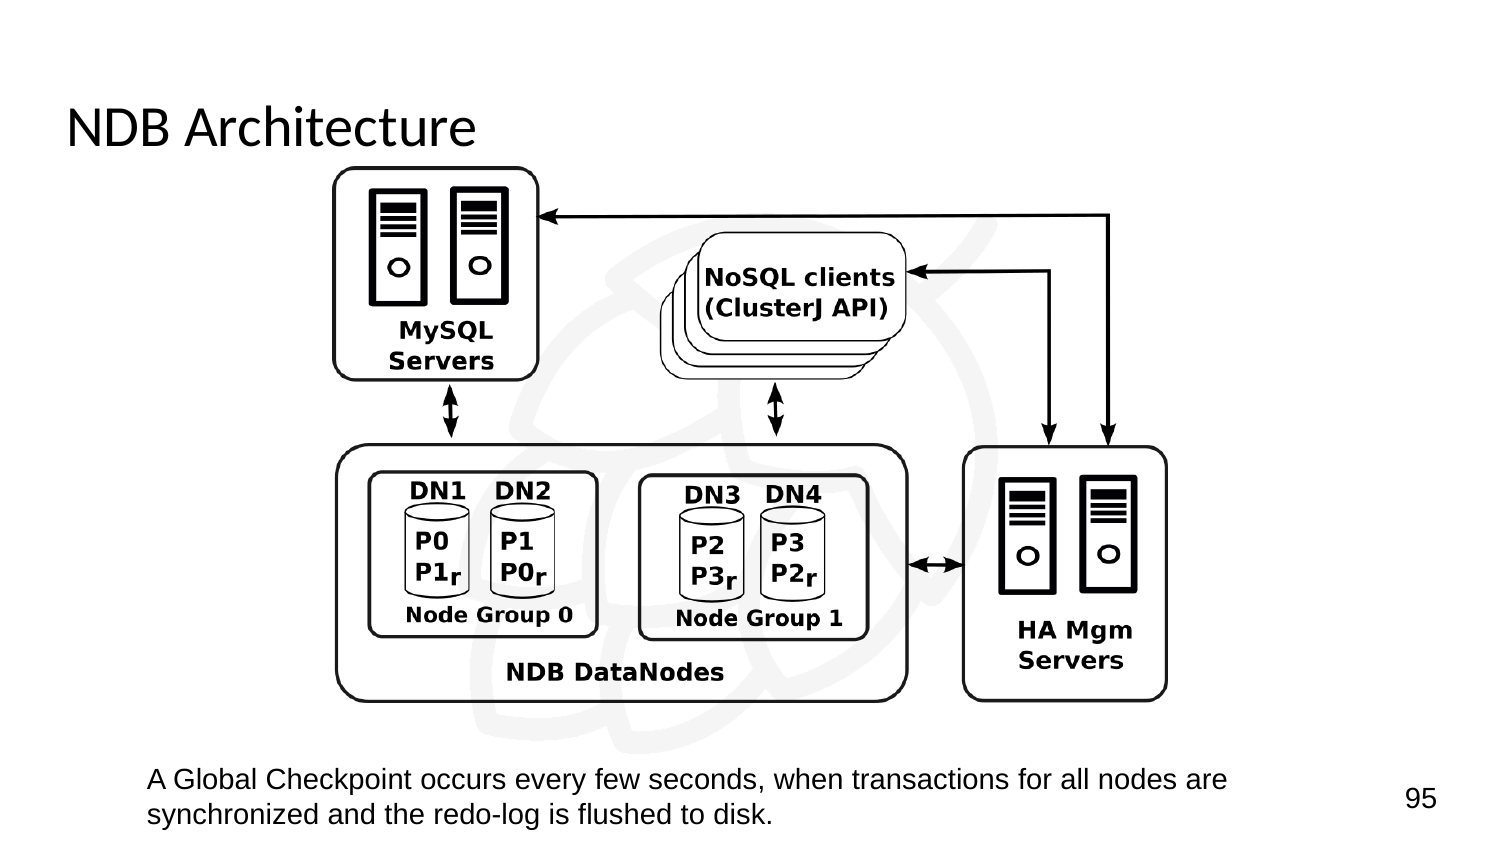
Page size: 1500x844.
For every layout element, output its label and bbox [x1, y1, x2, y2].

text_box [131, 745, 1402, 819]
slide_number [1389, 764, 1480, 830]
picture [332, 166, 1168, 703]
title [51, 72, 1449, 167]
